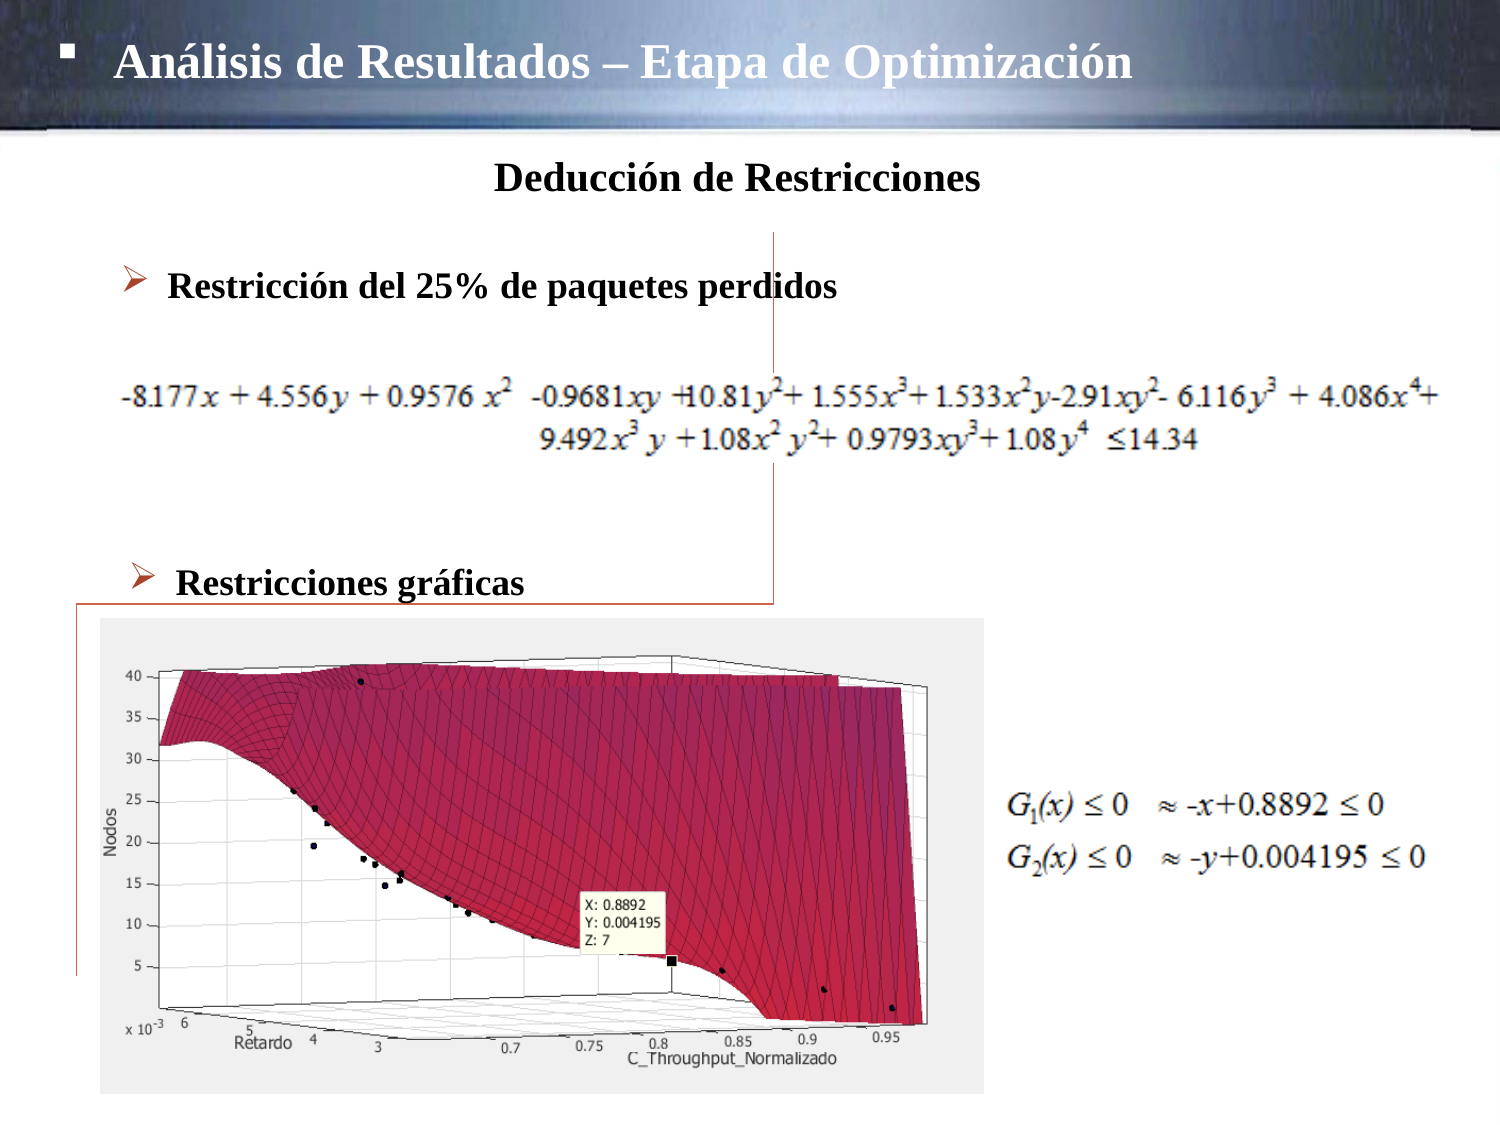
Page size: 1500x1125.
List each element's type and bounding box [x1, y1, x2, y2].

picture [997, 786, 1455, 883]
picture [100, 618, 984, 1095]
picture [111, 373, 1448, 463]
list [0, 0, 1500, 1125]
text_box [52, 255, 798, 953]
